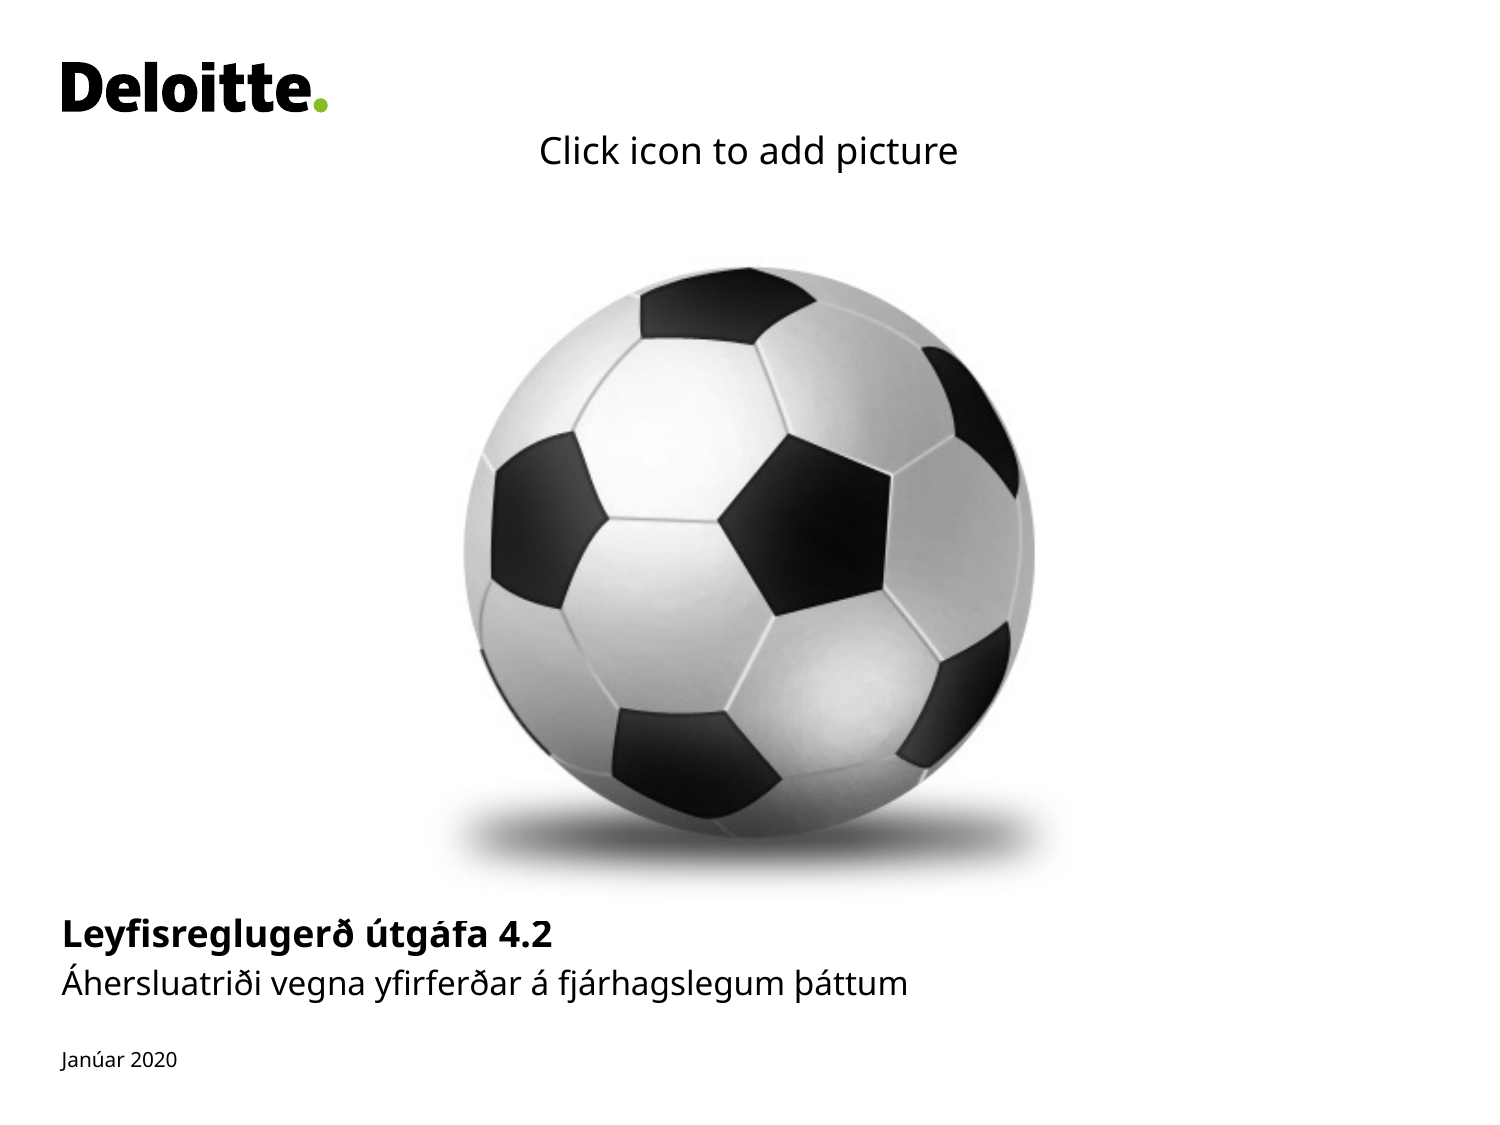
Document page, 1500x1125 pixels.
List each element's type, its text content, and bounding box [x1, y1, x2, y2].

title Leyfisreglugerð útgáfa 4.2 [61, 910, 300, 962]
list Janúar 2020 [61, 1046, 750, 1096]
picture [305, 118, 1193, 1006]
subtitle Áhersluatriði vegna yfirferðar á fjárhagslegum þáttum [61, 962, 992, 1045]
